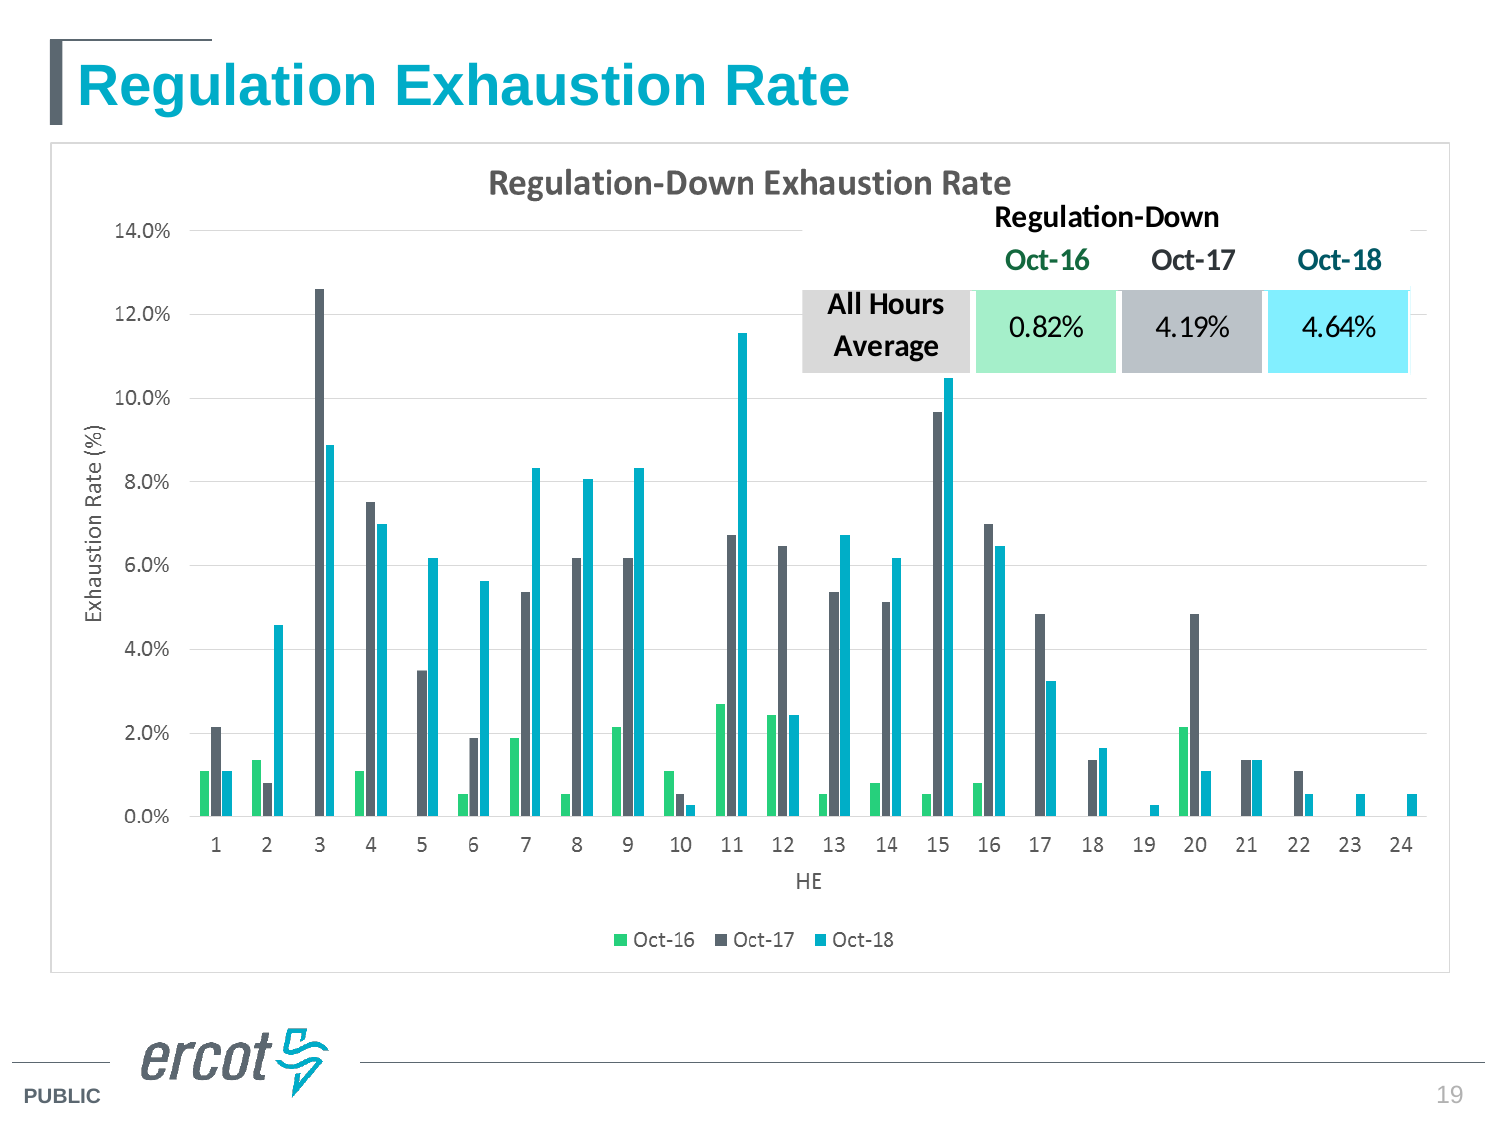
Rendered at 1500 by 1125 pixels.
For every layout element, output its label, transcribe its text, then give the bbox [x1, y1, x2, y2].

picture [137, 1024, 332, 1100]
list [49, 142, 1451, 973]
title Regulation Exhaustion Rate [62, 39, 1450, 125]
picture [800, 199, 1413, 378]
slide_number 19 [1412, 1076, 1488, 1112]
